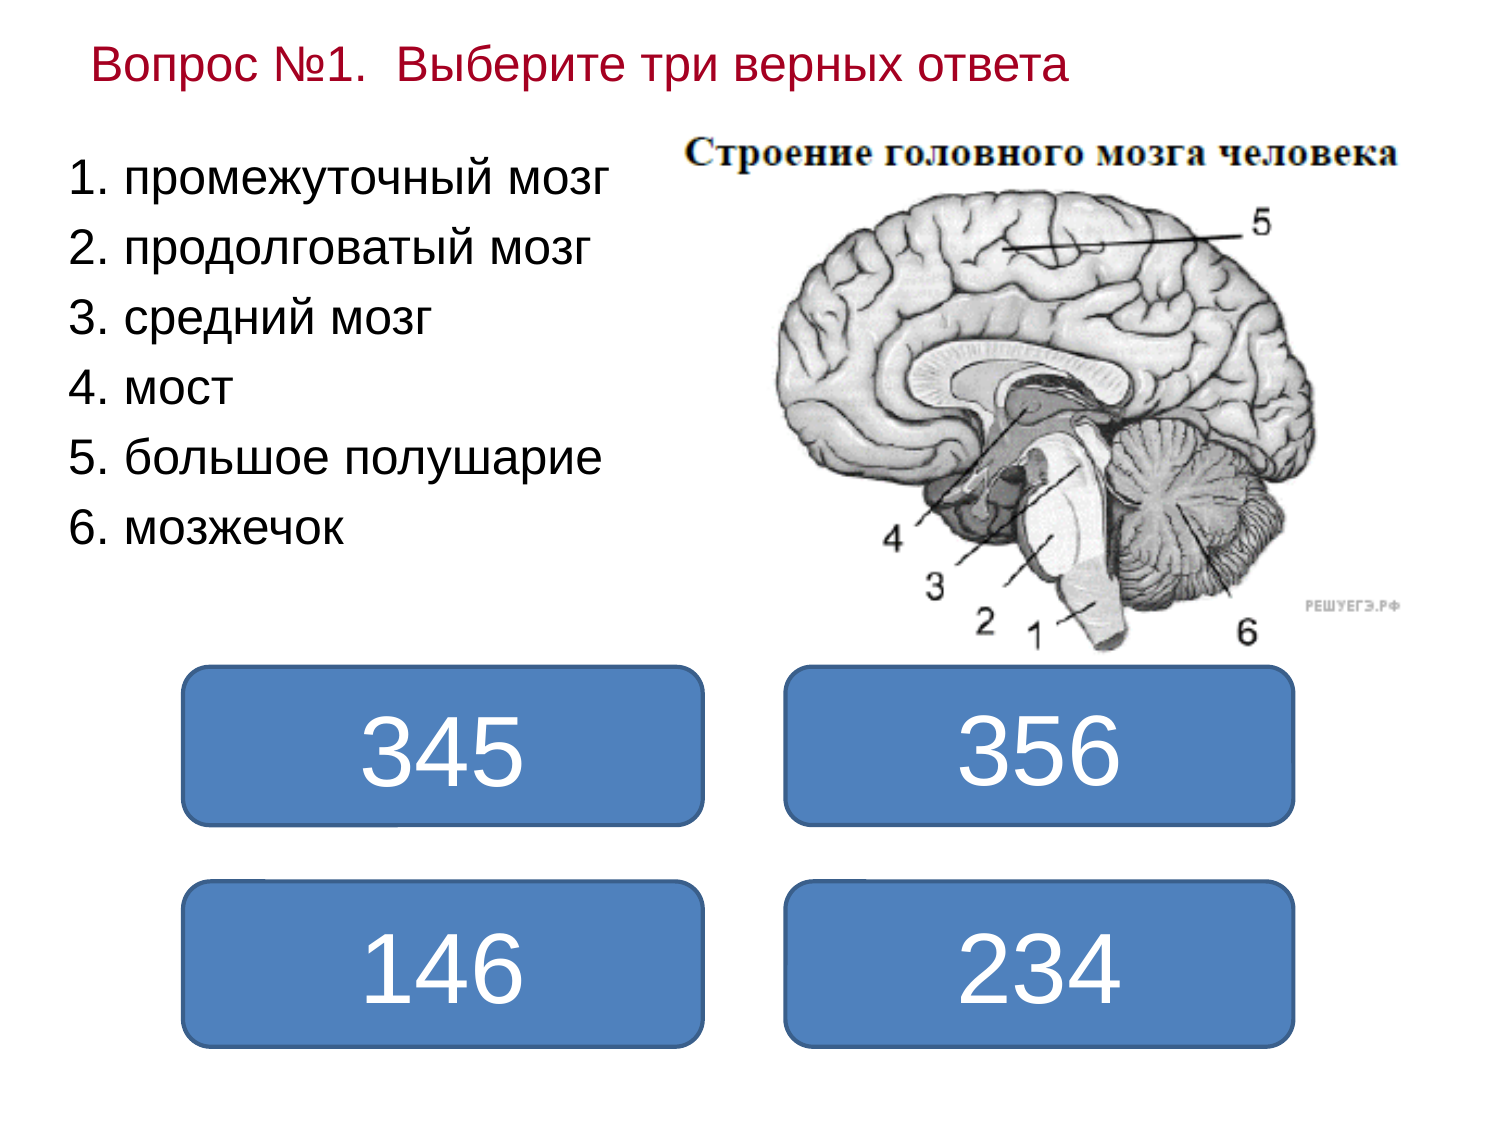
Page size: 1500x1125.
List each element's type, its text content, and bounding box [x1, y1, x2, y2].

text_box 234 [783, 879, 1296, 1049]
text_box 345 [180, 664, 705, 828]
text_box 146 [180, 879, 705, 1049]
text_box 356 [783, 673, 1296, 828]
picture [678, 116, 1410, 665]
title Вопрос №1. Выберите три верных ответа [75, 45, 1425, 138]
list 1. промежуточный мозг 2. продолговатый мозг 3. средний мозг 4. мост 5. большое полушарие 6. мозжечок [53, 137, 1404, 880]
